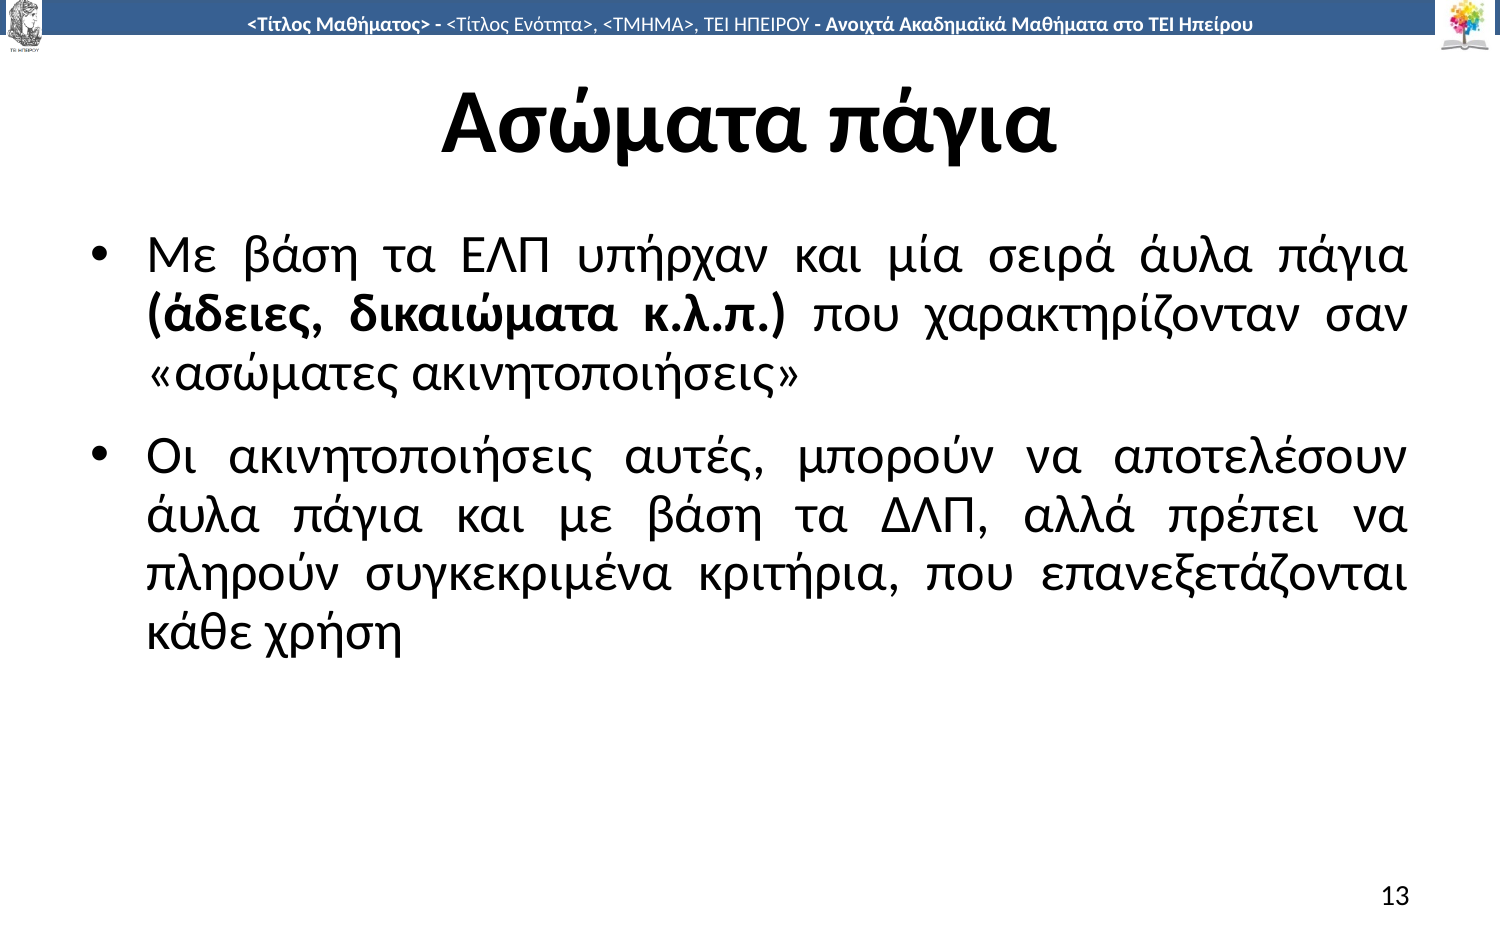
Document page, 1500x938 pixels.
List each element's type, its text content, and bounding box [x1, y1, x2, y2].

title Ασώματα πάγια [75, 37, 1425, 194]
picture [6, 0, 42, 54]
picture [1435, 0, 1495, 52]
slide_number 13 [1074, 868, 1425, 919]
list Με βάση τα ΕΛΠ υπήρχαν και μία σειρά άυλα πάγια (άδειες, δικαιώματα κ.λ.π.) που χαρακτηρίζονταν σαν «ασώματες ακινητοποιήσεις» Οι ακινητοποιήσεις αυτές, μπορούν να αποτελέσουν άυλα πάγια και με βάση τα ΔΛΠ, αλλά πρέπει να πληρούν συγκεκριμένα κριτήρια, που επανεξετάζονται κάθε χρήση [75, 218, 1425, 838]
